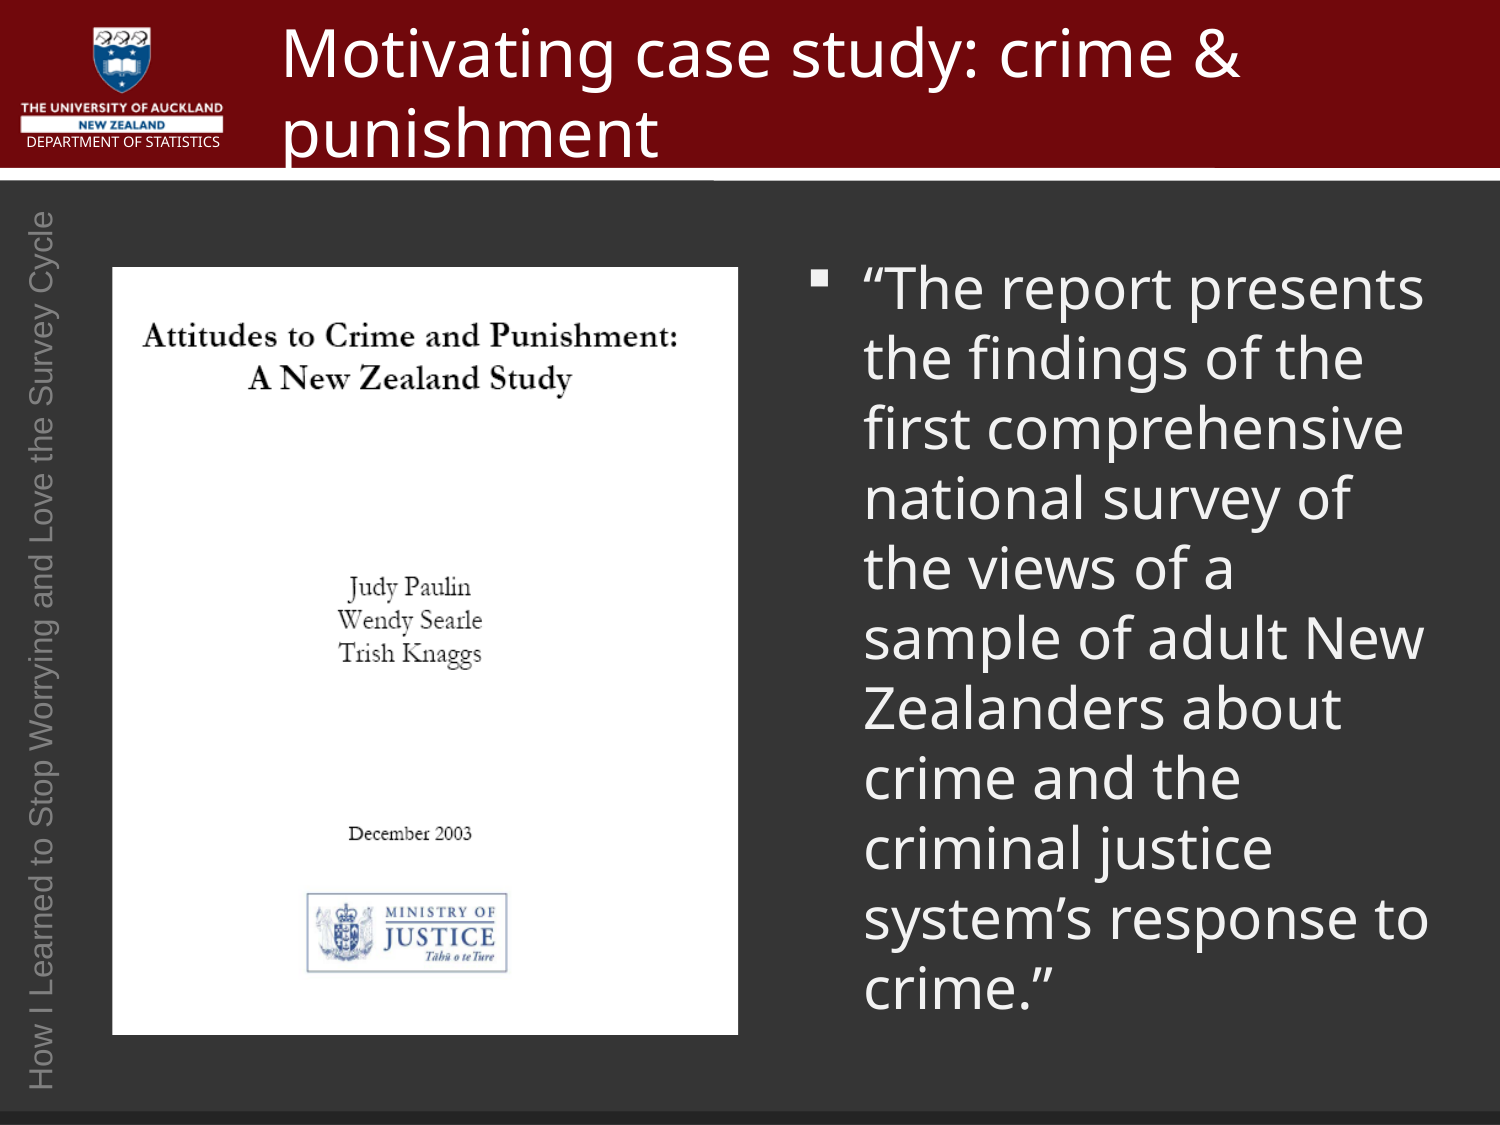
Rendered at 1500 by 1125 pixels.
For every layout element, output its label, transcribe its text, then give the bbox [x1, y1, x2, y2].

picture [17, 18, 227, 139]
title Motivating case study: crime & punishment [265, 20, 1500, 162]
picture [111, 266, 739, 1036]
list “The report presents the findings of the first comprehensive national survey of the views of a sample of adult New Zealanders about crime and the criminal justice system’s response to crime.” [791, 243, 1460, 1064]
